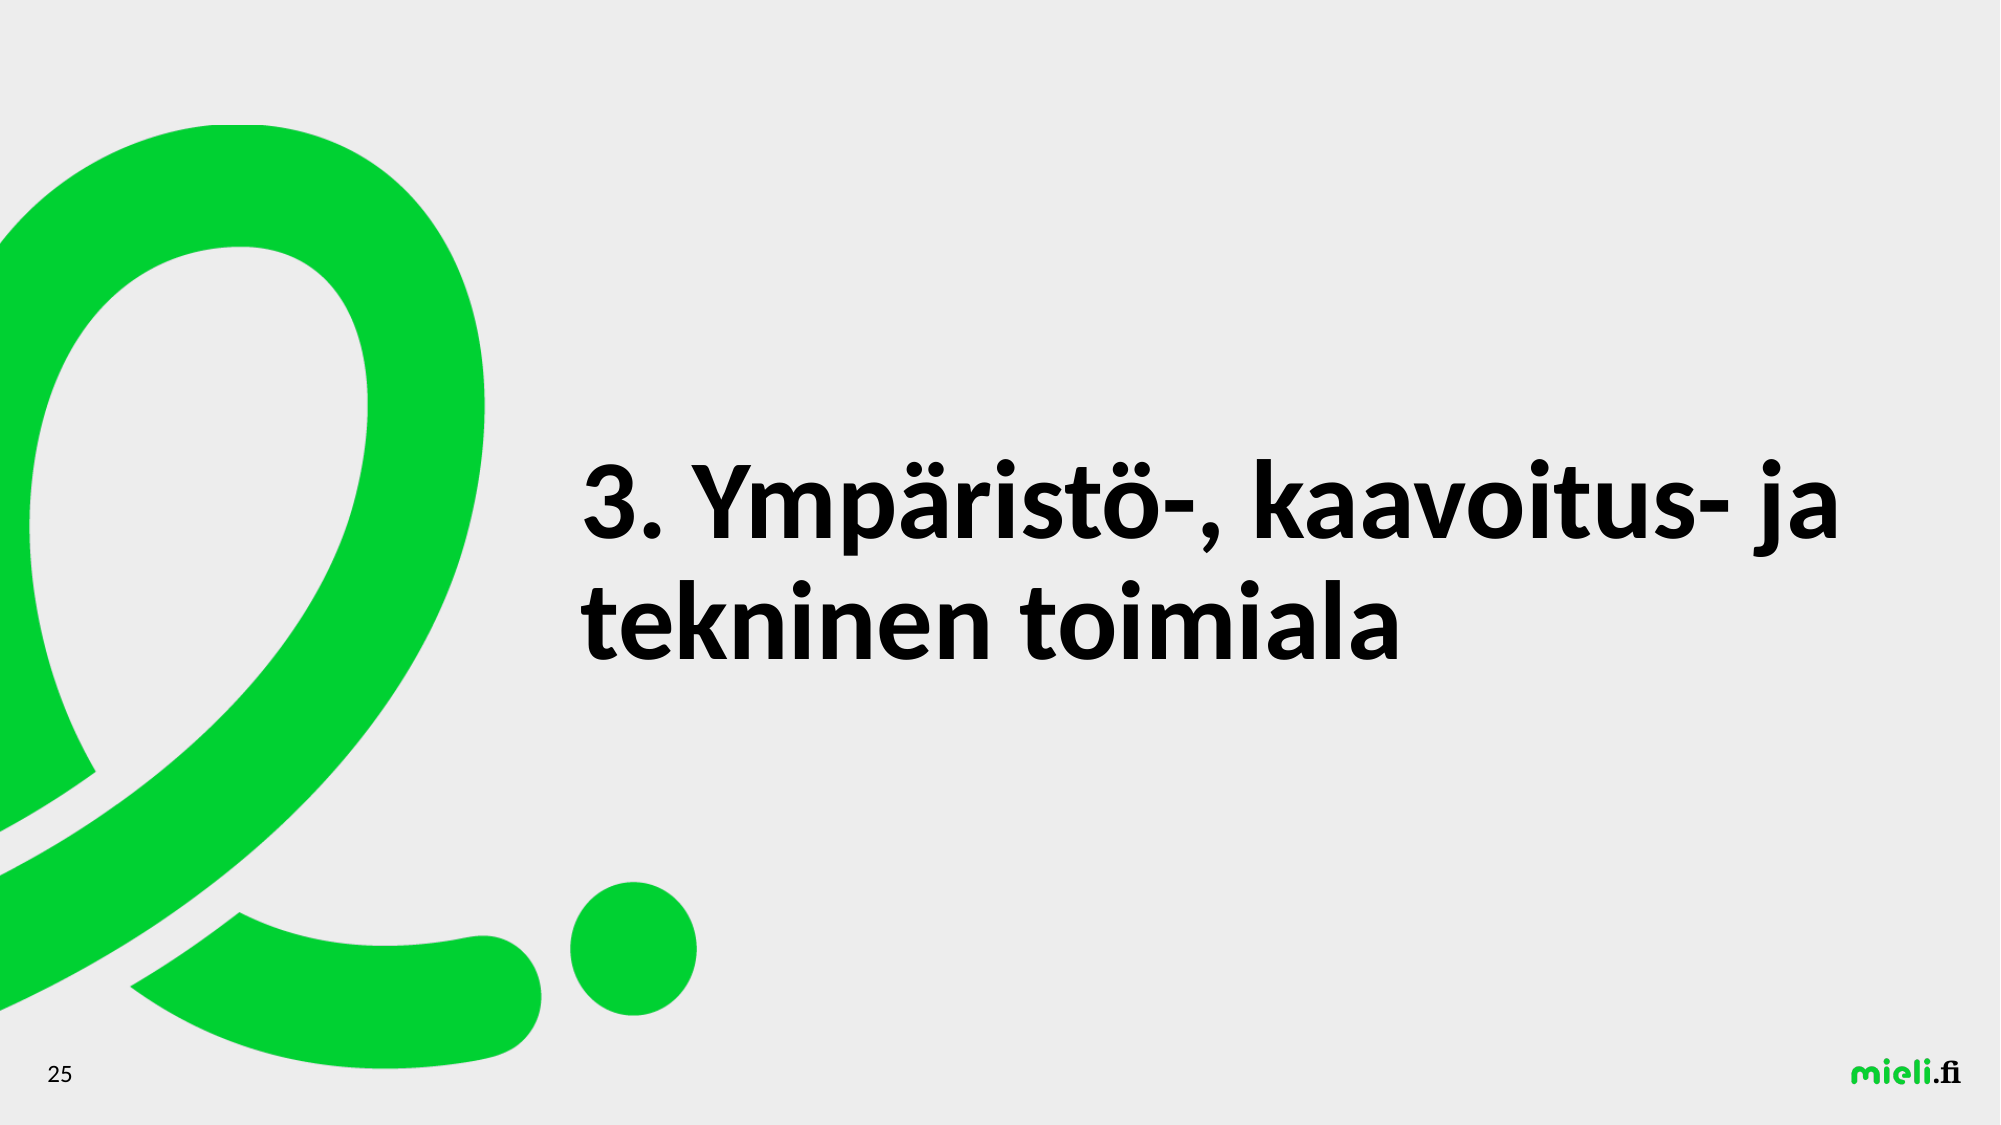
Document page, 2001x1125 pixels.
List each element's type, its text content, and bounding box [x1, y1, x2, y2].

picture [1847, 1048, 1936, 1093]
picture [0, 125, 697, 1103]
title 3. Ympäristö-, kaavoitus- ja tekninen toimiala [565, 403, 1892, 722]
slide_number 25 [32, 1042, 179, 1103]
